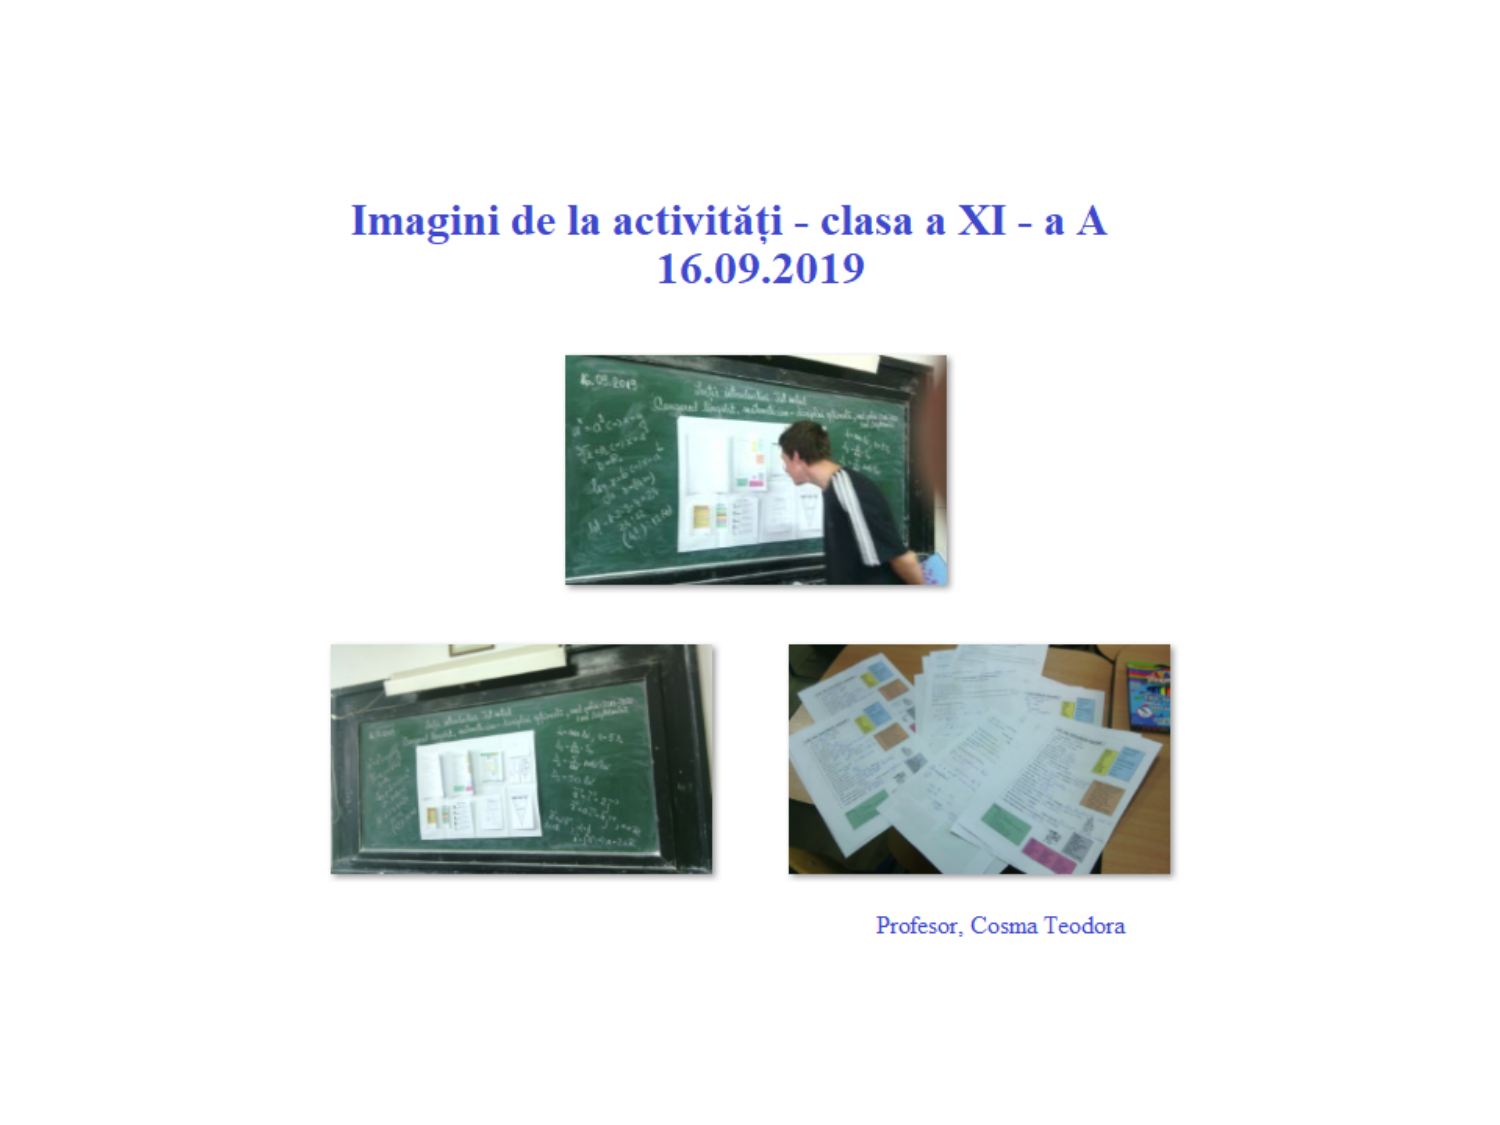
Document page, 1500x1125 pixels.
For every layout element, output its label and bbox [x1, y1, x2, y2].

picture [255, 159, 1244, 965]
